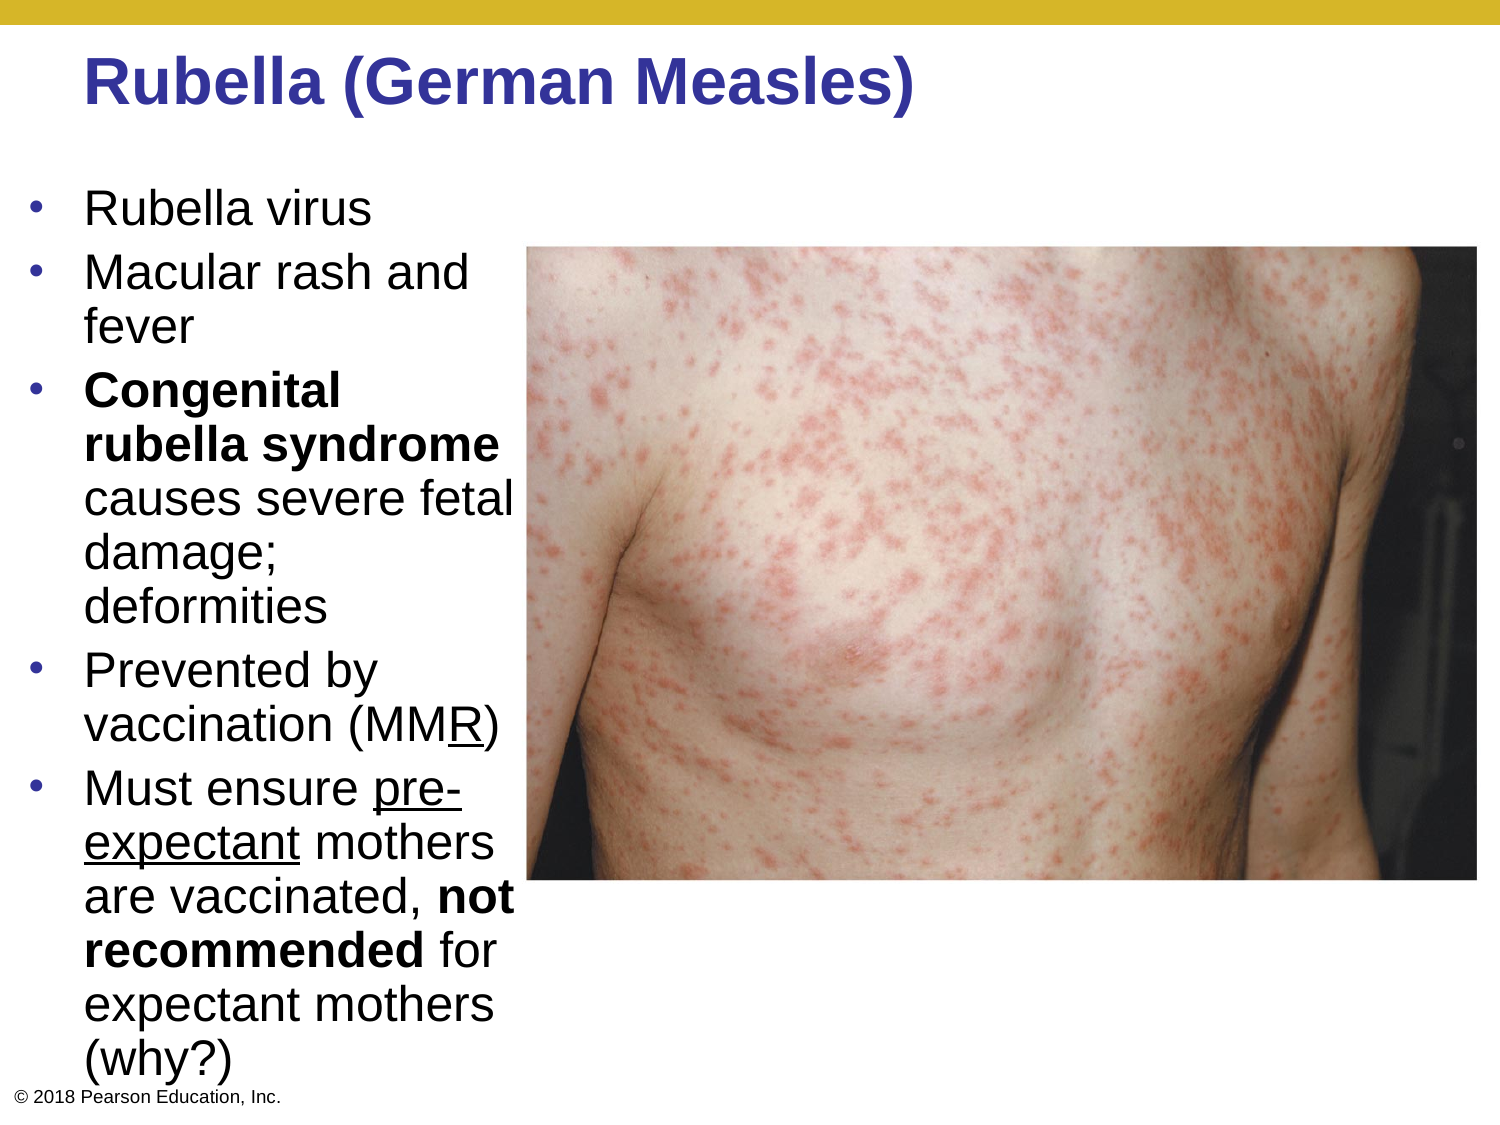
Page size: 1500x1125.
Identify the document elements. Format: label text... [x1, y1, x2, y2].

picture [521, 241, 1482, 884]
title Rubella (German Measles) [21, 28, 1446, 127]
list Rubella virus Macular rash and fever Congenital rubella syndrome causes severe fetal damage; deformities Prevented by vaccination (MMR) Must ensure pre-expectant mothers are vaccinated, not recommended for expectant mothers (why?) [12, 174, 534, 1100]
